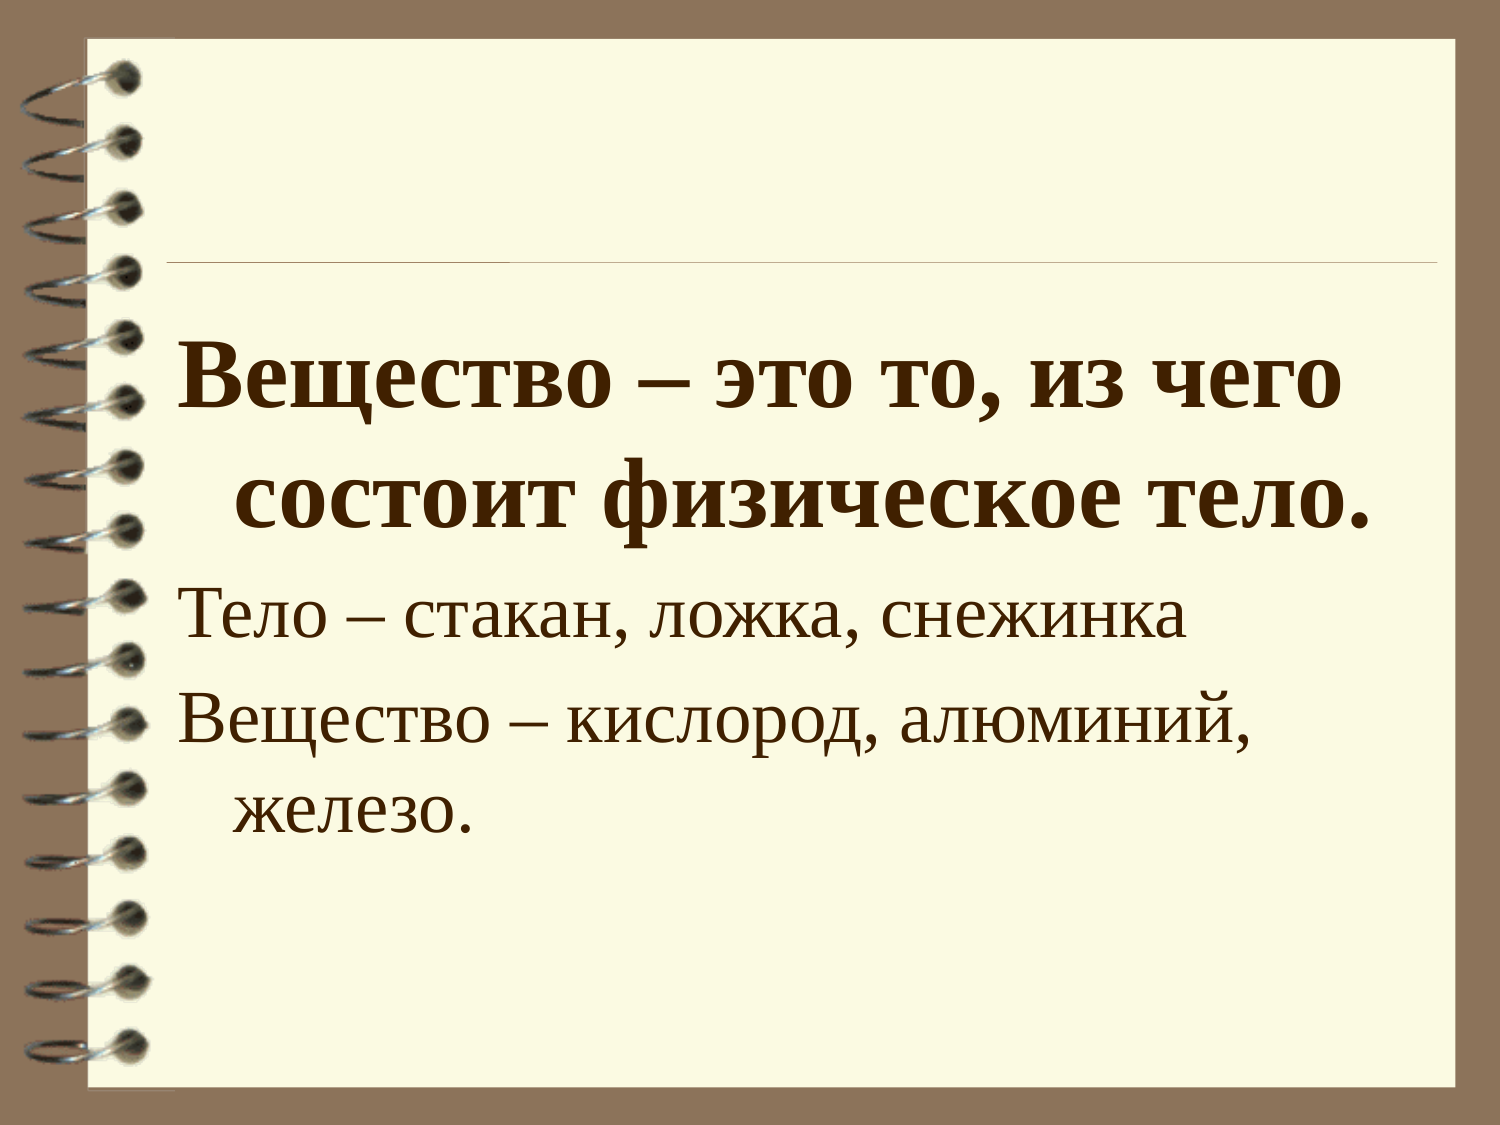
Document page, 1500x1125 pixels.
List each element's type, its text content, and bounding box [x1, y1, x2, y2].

list Вещество – это то, из чего состоит физическое тело. Тело – стакан, ложка, снежинка Вещество – кислород, алюминий, железо. [162, 299, 1424, 976]
picture [0, 0, 175, 1125]
